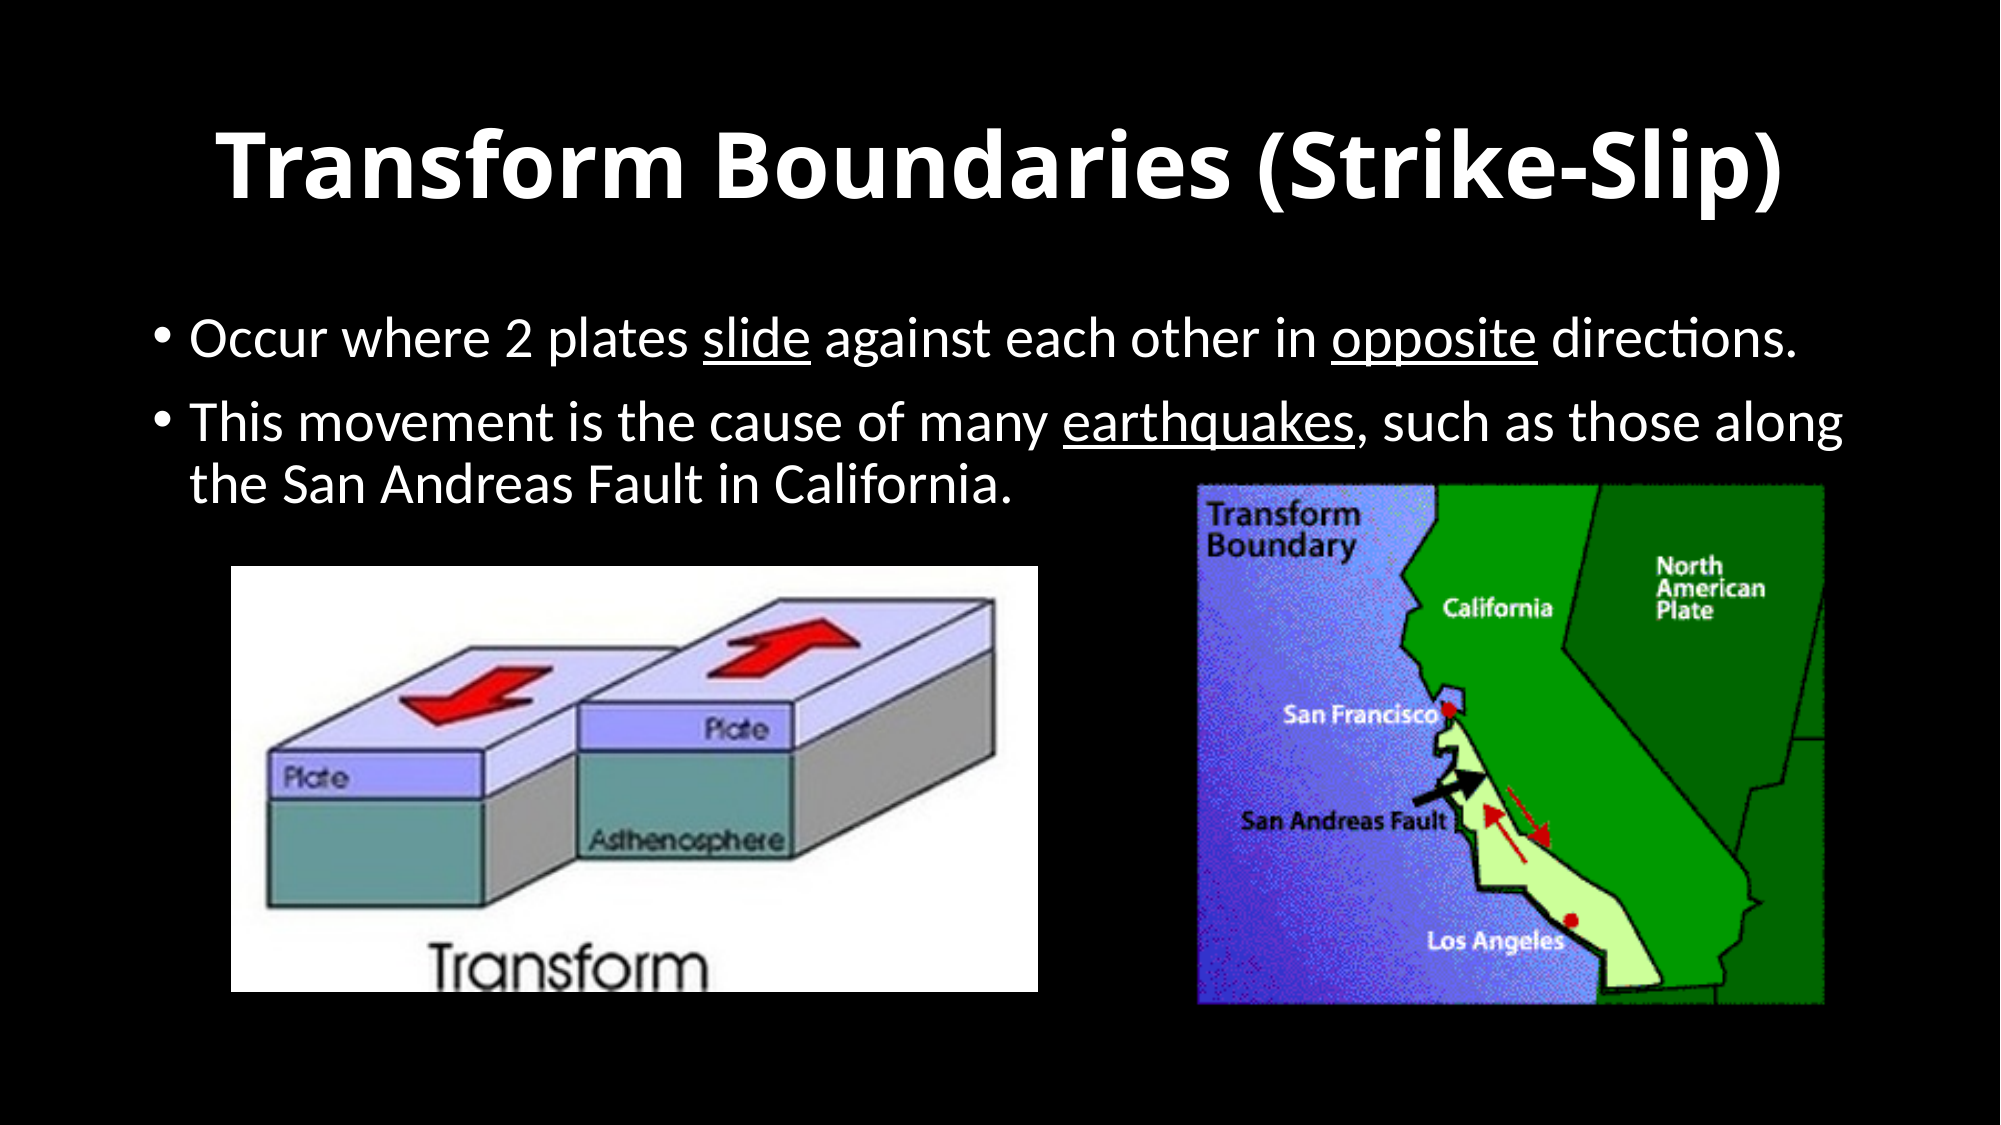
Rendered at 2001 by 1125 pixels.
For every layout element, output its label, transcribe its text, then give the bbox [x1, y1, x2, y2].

list Occur where 2 plates slide against each other in opposite directions. This movement is the cause of many earthquakes, such as those along the San Andreas Fault in California. [137, 299, 1863, 1014]
title Transform Boundaries (Strike-Slip) [137, 59, 1863, 278]
picture [231, 566, 1038, 993]
picture [1189, 475, 1834, 1014]
